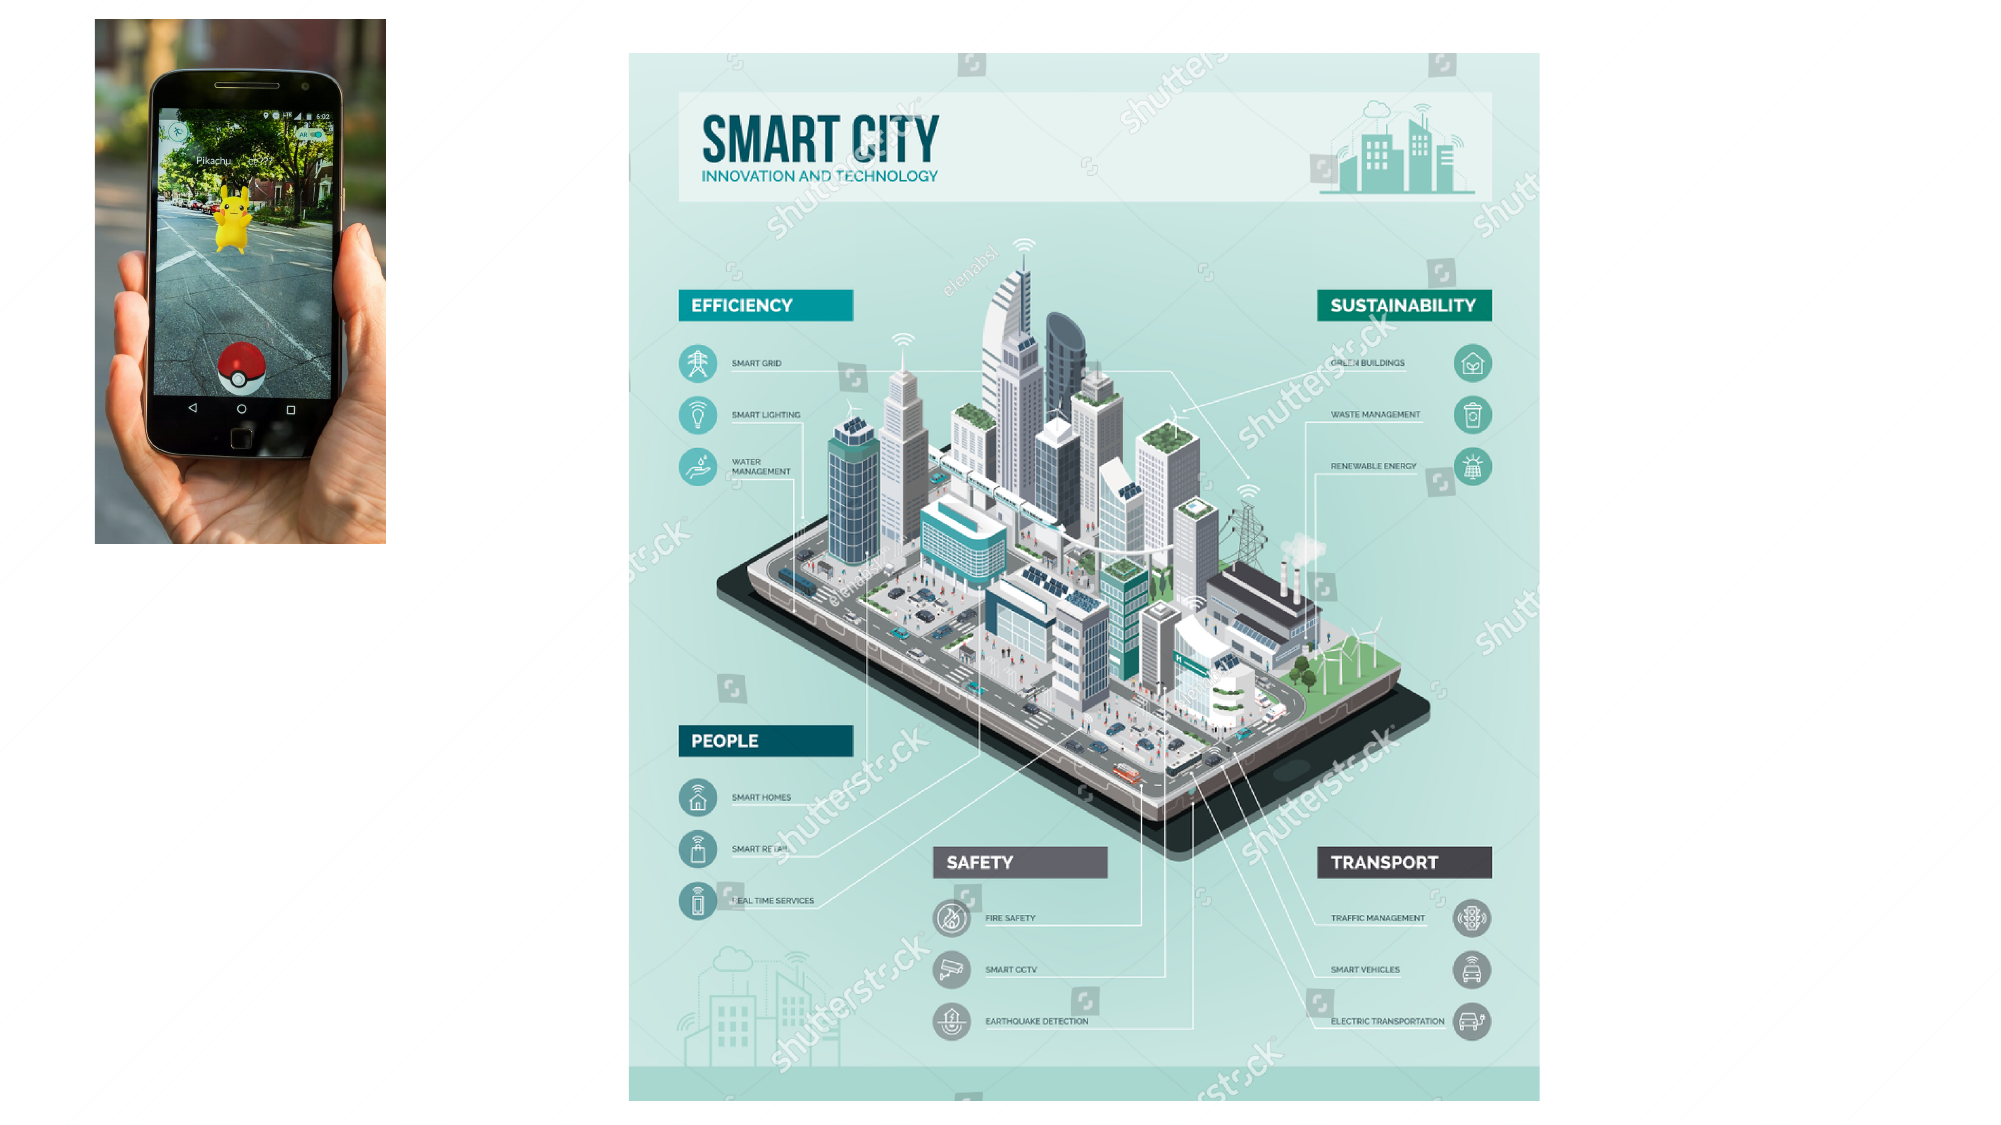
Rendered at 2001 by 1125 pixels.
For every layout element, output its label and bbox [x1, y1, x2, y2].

picture [94, 18, 415, 563]
picture [628, 53, 1540, 1101]
